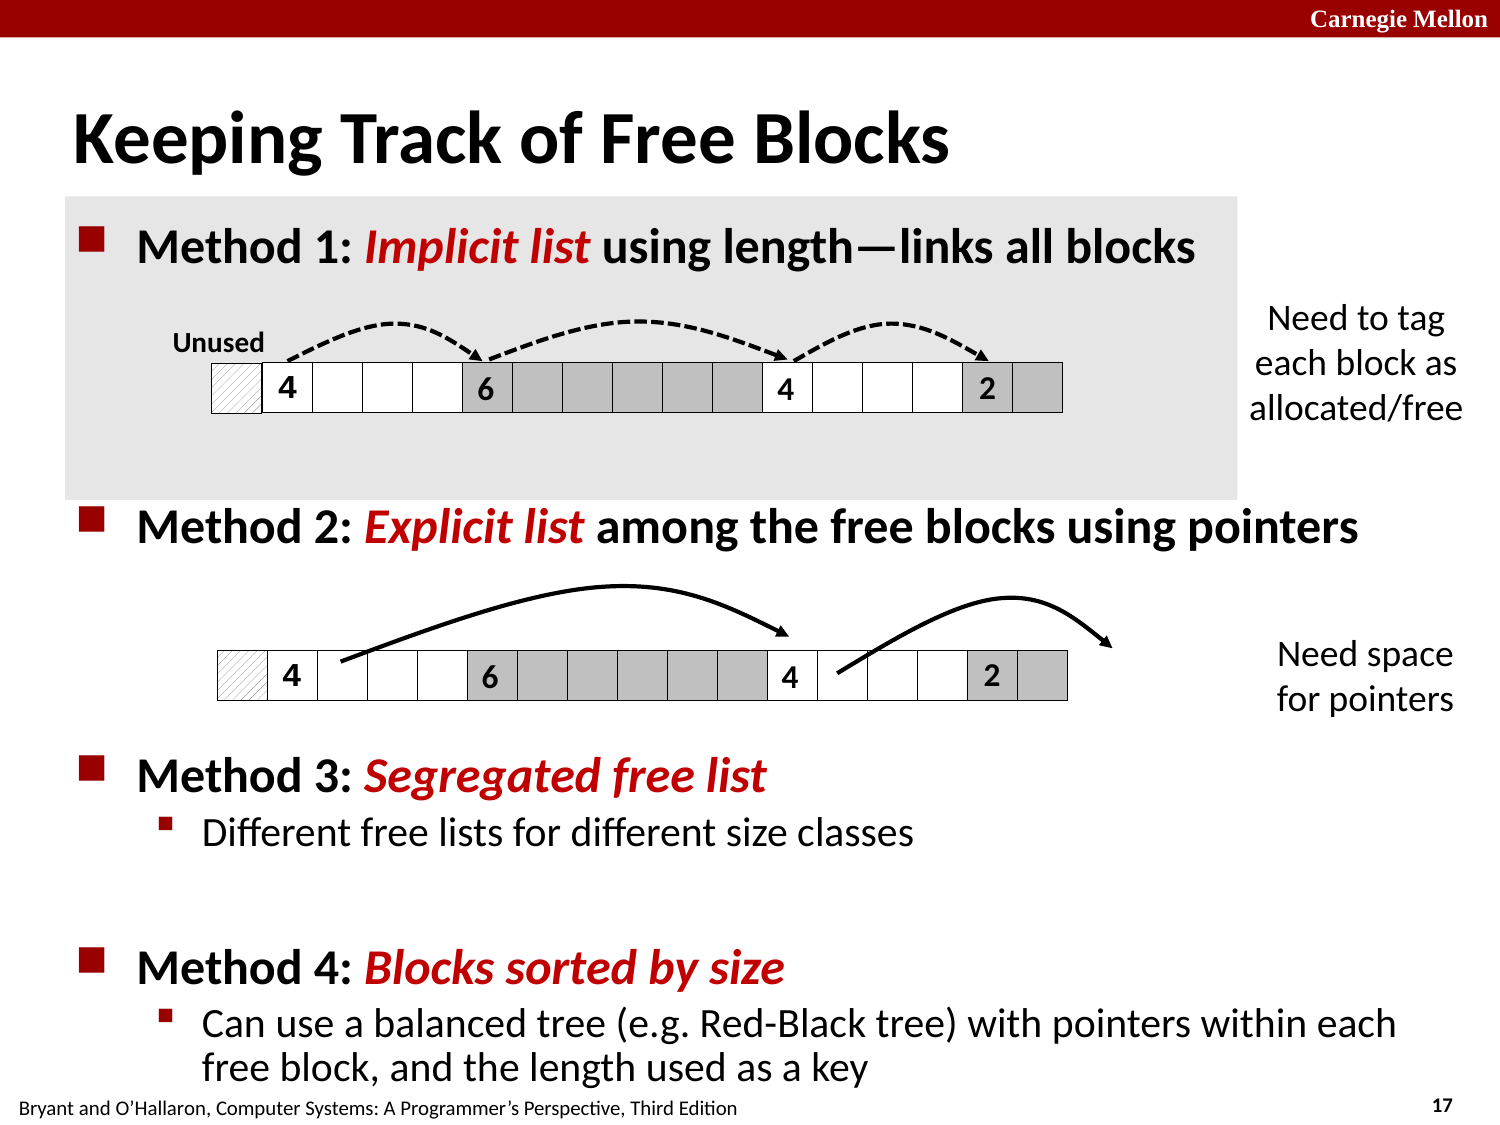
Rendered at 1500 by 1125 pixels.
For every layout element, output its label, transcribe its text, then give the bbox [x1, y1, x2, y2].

text_box [489, 321, 788, 360]
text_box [211, 362, 1063, 414]
text_box [879, 597, 1113, 653]
text_box [289, 323, 482, 360]
text_box Need to tag each block as allocated/free [1234, 285, 1479, 436]
list Method 1: Implicit list using length—links all blocks Method 2: Explicit list among the free blocks using pointers Method 3: Segregated free list Different free lists for different size classes Method 4: Blocks sorted by size Can use a balanced tree (e.g. Red-Black tree) with pointers within each free block, and the length used as a key [64, 205, 1426, 1088]
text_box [216, 649, 1068, 701]
text_box [795, 323, 988, 360]
text_box [65, 197, 1238, 205]
text_box [376, 585, 790, 648]
text_box Unused [157, 315, 281, 366]
title Keeping Track of Free Blocks [58, 71, 1305, 197]
text_box Need space for pointers [1261, 621, 1470, 727]
